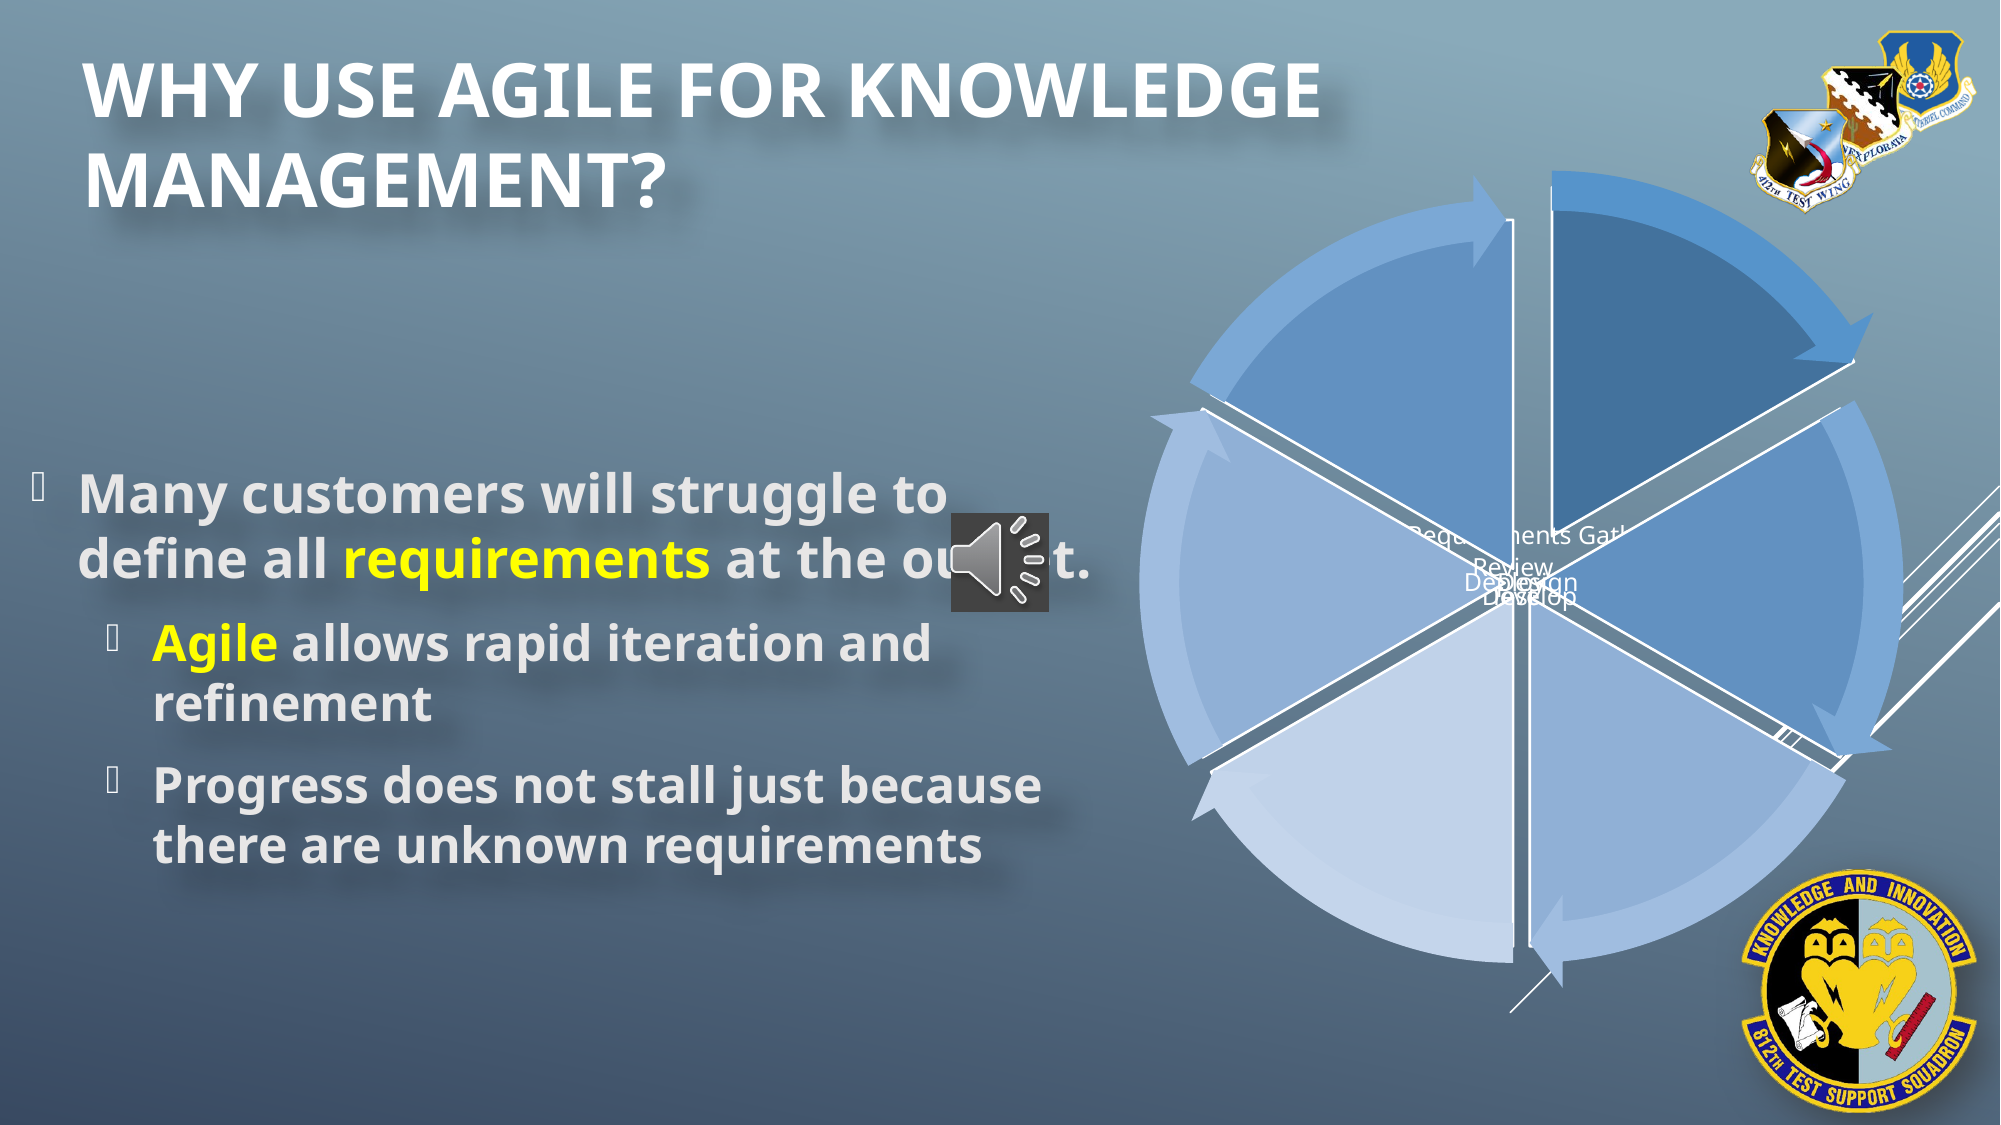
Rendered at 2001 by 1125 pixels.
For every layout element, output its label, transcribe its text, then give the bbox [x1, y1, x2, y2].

title Why Use agile for knowledge management? [67, 32, 1740, 233]
picture [949, 512, 1051, 613]
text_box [1740, 30, 1977, 219]
picture [1740, 868, 1977, 1113]
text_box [1101, 170, 1942, 1002]
list Many customers will struggle to define all requirements at the outset. Agile allows rapid iteration and refinement Progress does not stall just because there are unknown requirements [15, 259, 1150, 1074]
